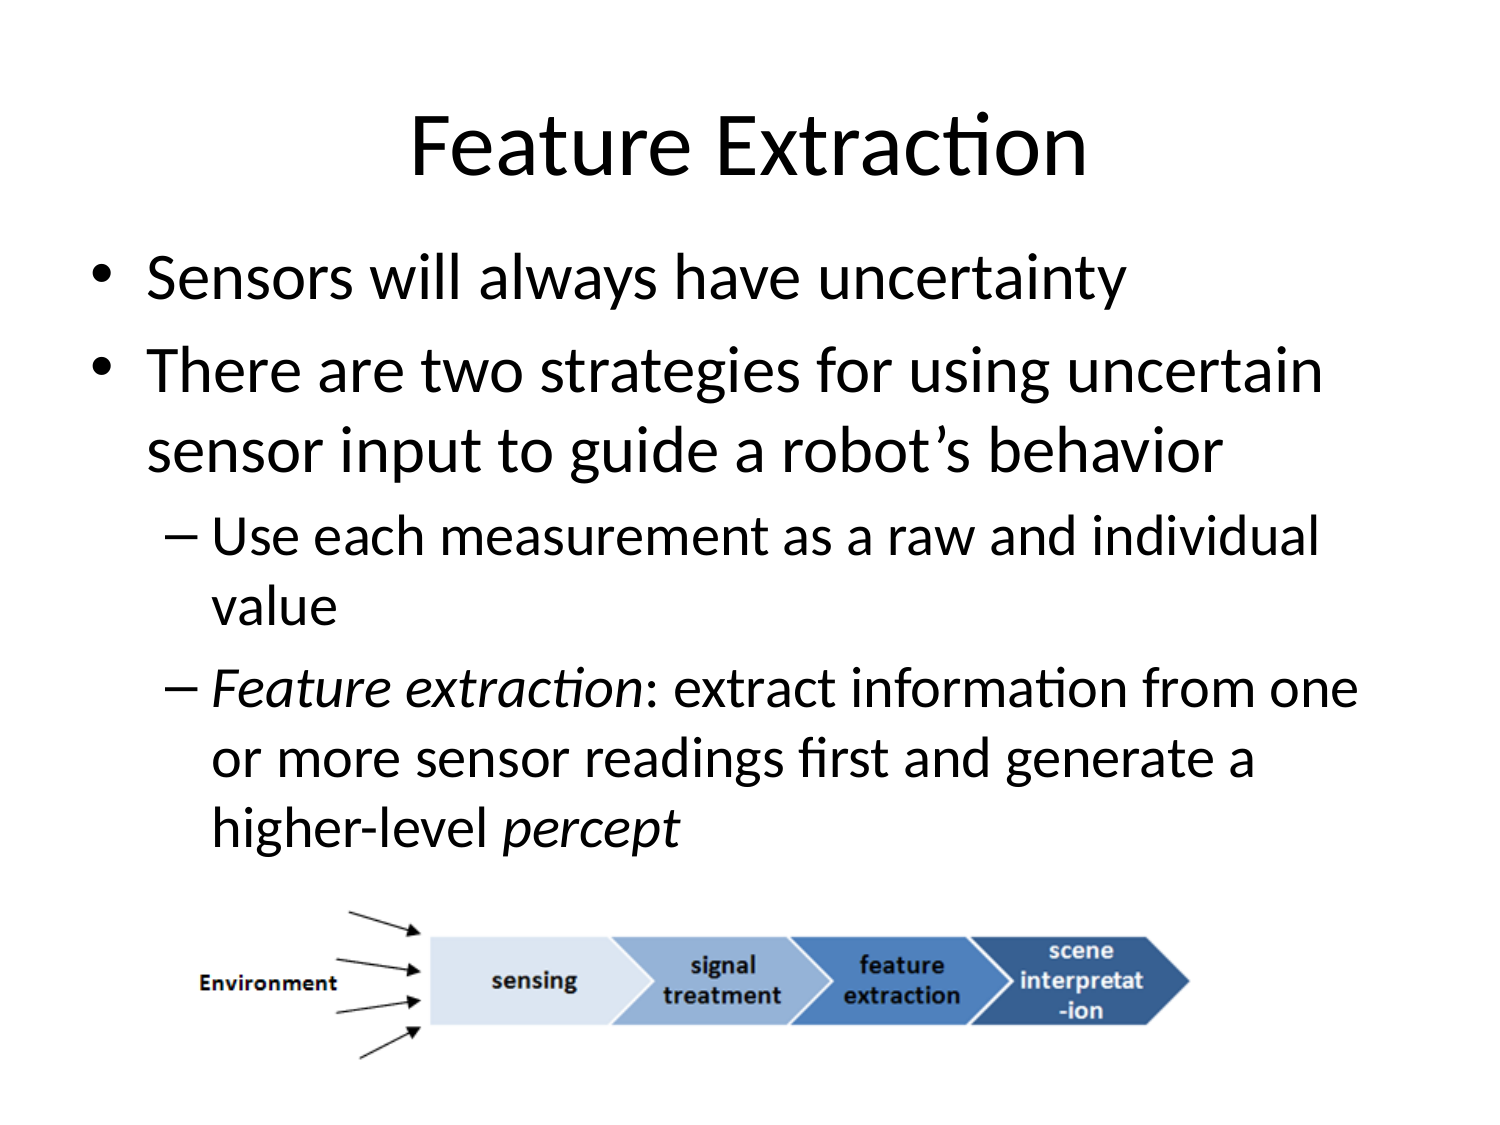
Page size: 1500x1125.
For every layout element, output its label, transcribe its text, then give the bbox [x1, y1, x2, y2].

picture [174, 887, 1205, 1077]
list Sensors will always have uncertainty There are two strategies for using uncertain sensor input to guide a robot’s behavior Use each measurement as a raw and individual value Feature extraction: extract information from one or more sensor readings first and generate a higher-level percept [75, 224, 1425, 968]
title Feature Extraction [75, 45, 1425, 224]
